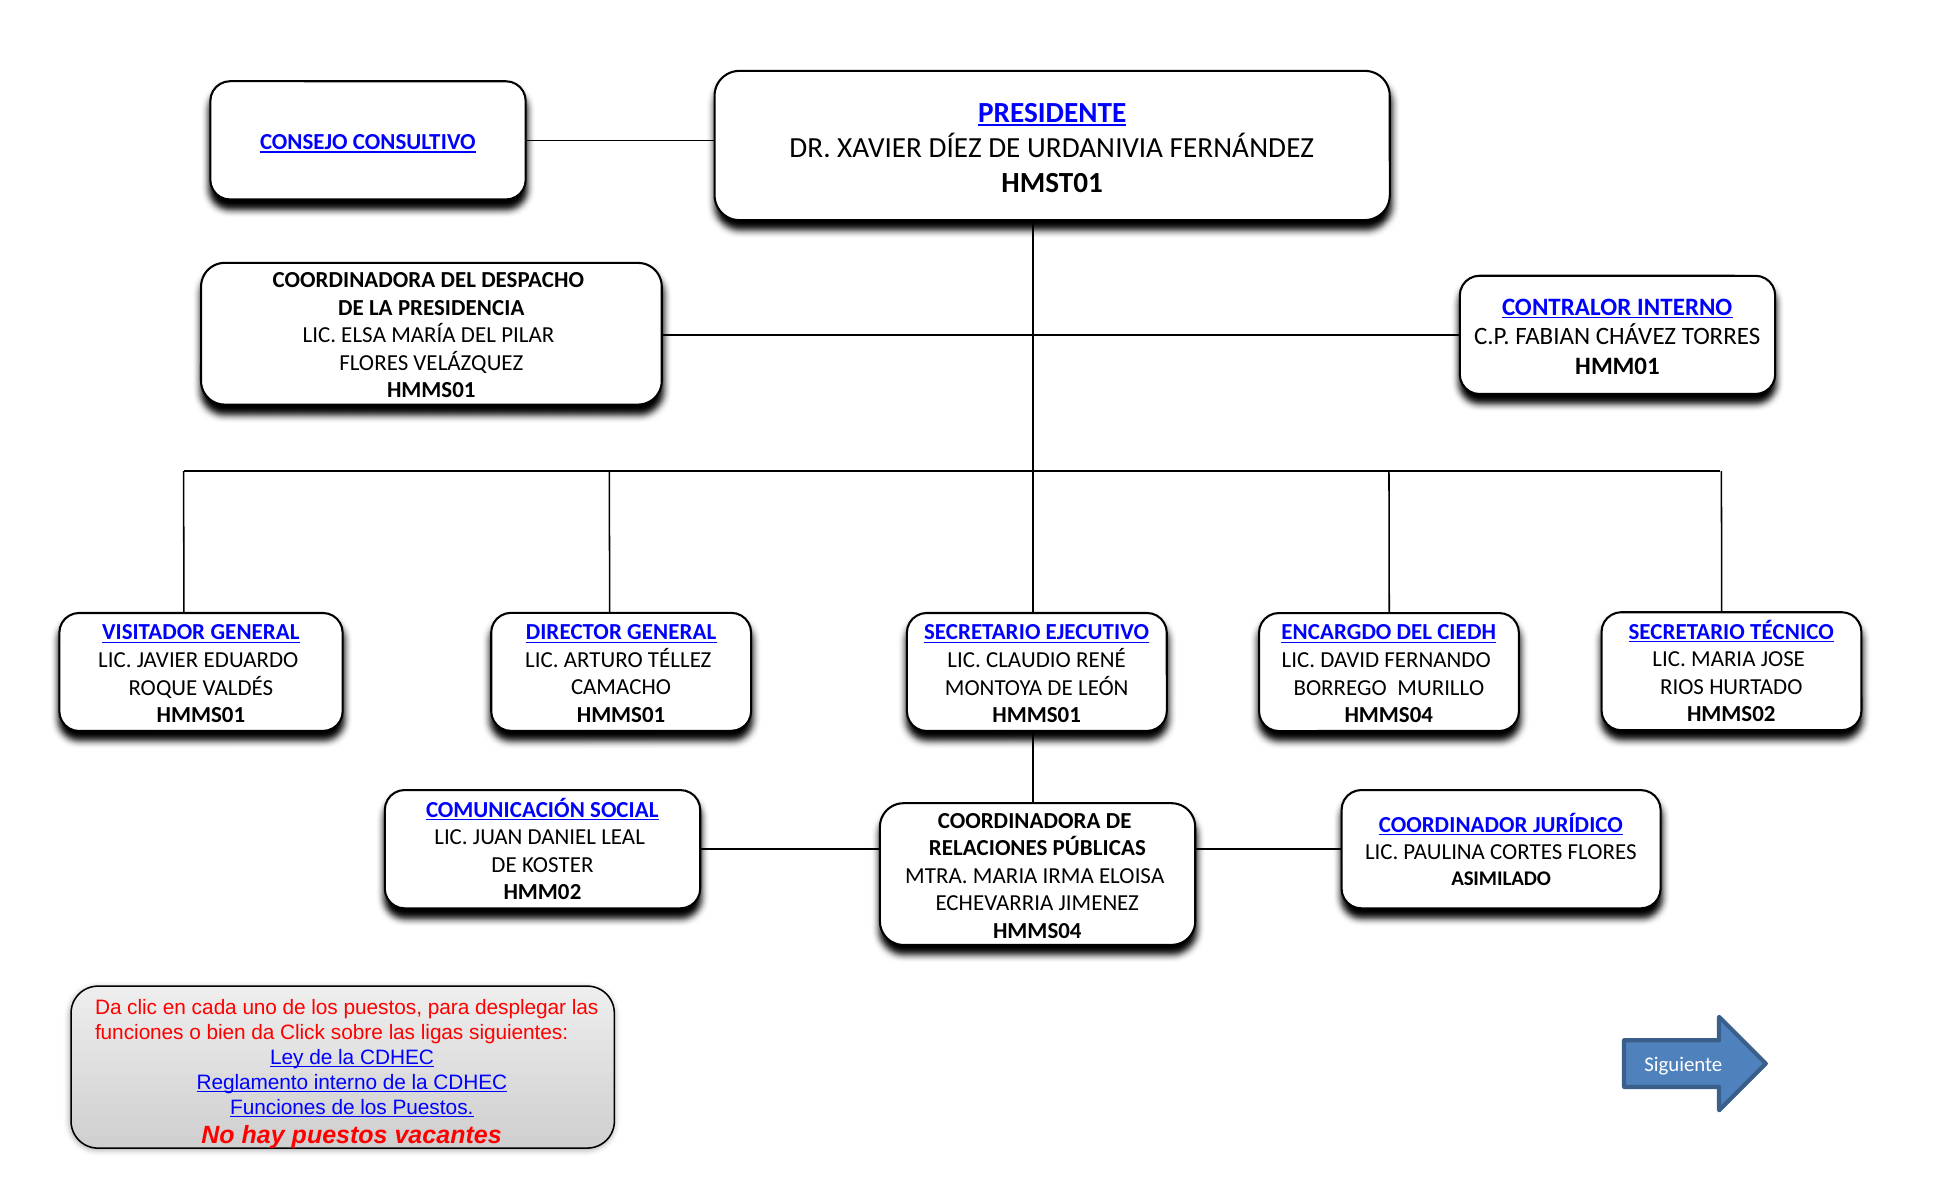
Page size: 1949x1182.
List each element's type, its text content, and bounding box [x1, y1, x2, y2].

text_box Siguiente [1621, 1014, 1768, 1113]
text_box SECRETARIO EJECUTIVO LIC. CLAUDIO RENÉ MONTOYA DE LEÓN HMMS01 [1037, 612, 1167, 731]
text_box DIRECTOR GENERAL LIC. ARTURO TÉLLEZ CAMACHO HMMS01 [491, 612, 752, 731]
text_box Da clic en cada uno de los puestos, para desplegar las funciones o bien da Click sobre las ligas siguientes: Ley de la CDHEC Reglamento interno de la CDHEC Funciones de los Puestos. No hay puestos vacantes [80, 986, 624, 1156]
text_box ENCARGDO DEL CIEDH LIC. DAVID FERNANDO BORREGO MURILLO HMMS04 [1259, 613, 1519, 732]
text_box [70, 992, 80, 1143]
text_box PRESIDENTE DR. XAVIER DÍEZ DE URDANIVIA FERNÁNDEZ HMST01 [714, 70, 1390, 221]
text_box VISITADOR GENERAL LIC. JAVIER EDUARDO ROQUE VALDÉS HMMS01 [59, 612, 343, 731]
text_box COORDINADORA DE RELACIONES PÚBLICAS MTRA. MARIA IRMA ELOISA ECHEVARRIA JIMENEZ HMMS04 [879, 857, 1196, 945]
text_box COORDINADOR JURÍDICO LIC. PAULINA CORTES FLORES ASIMILADO [1341, 790, 1661, 909]
text_box CONSEJO CONSULTIVO [210, 81, 526, 200]
text_box COORDINADORA DE RELACIONES PÚBLICAS MTRA. MARIA IRMA ELOISA ECHEVARRIA JIMENEZ HMMS04 [879, 803, 1028, 848]
text_box COORDINADORA DE RELACIONES PÚBLICAS MTRA. MARIA IRMA ELOISA ECHEVARRIA JIMENEZ HMMS04 [1037, 803, 1196, 848]
text_box COORDINADORA DEL DESPACHO DE LA PRESIDENCIA LIC. ELSA MARÍA DEL PILAR FLORES VELÁZQUEZ HMMS01 [201, 262, 662, 405]
text_box CONTRALOR INTERNO C.P. FABIAN CHÁVEZ TORRES HMM01 [1459, 275, 1776, 395]
text_box COMUNICACIÓN SOCIAL LIC. JUAN DANIEL LEAL DE KOSTER HMM02 [384, 790, 701, 909]
text_box SECRETARIO TÉCNICO LIC. MARIA JOSE RIOS HURTADO HMMS02 [1601, 612, 1862, 731]
text_box SECRETARIO EJECUTIVO LIC. CLAUDIO RENÉ MONTOYA DE LEÓN HMMS01 [906, 612, 1028, 731]
